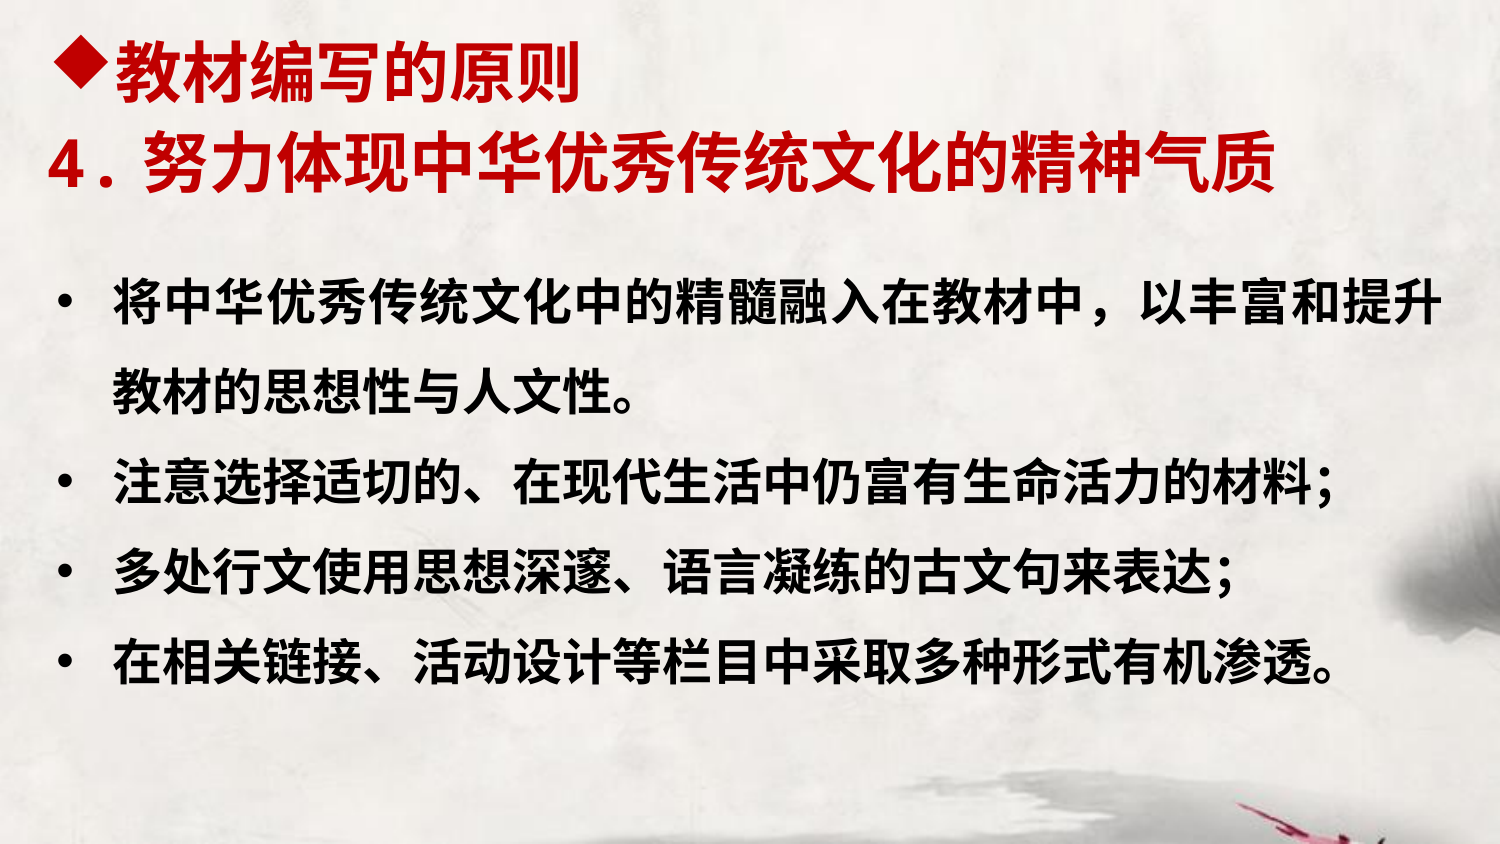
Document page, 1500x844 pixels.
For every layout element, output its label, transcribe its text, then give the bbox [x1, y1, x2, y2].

text_box 教材编写的原则 [0, 0, 632, 141]
text_box 4.努力体现中华优秀传统文化的精神气质 [32, 113, 1293, 208]
list 将中华优秀传统文化中的精髓融入在教材中，以丰富和提升教材的思想性与人文性。 注意选择适切的、在现代生活中仍富有生命活力的材料； 多处行文使用思想深邃、语言凝练的古文句来表达； 在相关链接、活动设计等栏目中采取多种形式有机渗透。 [41, 232, 1459, 729]
picture [0, 0, 1500, 844]
